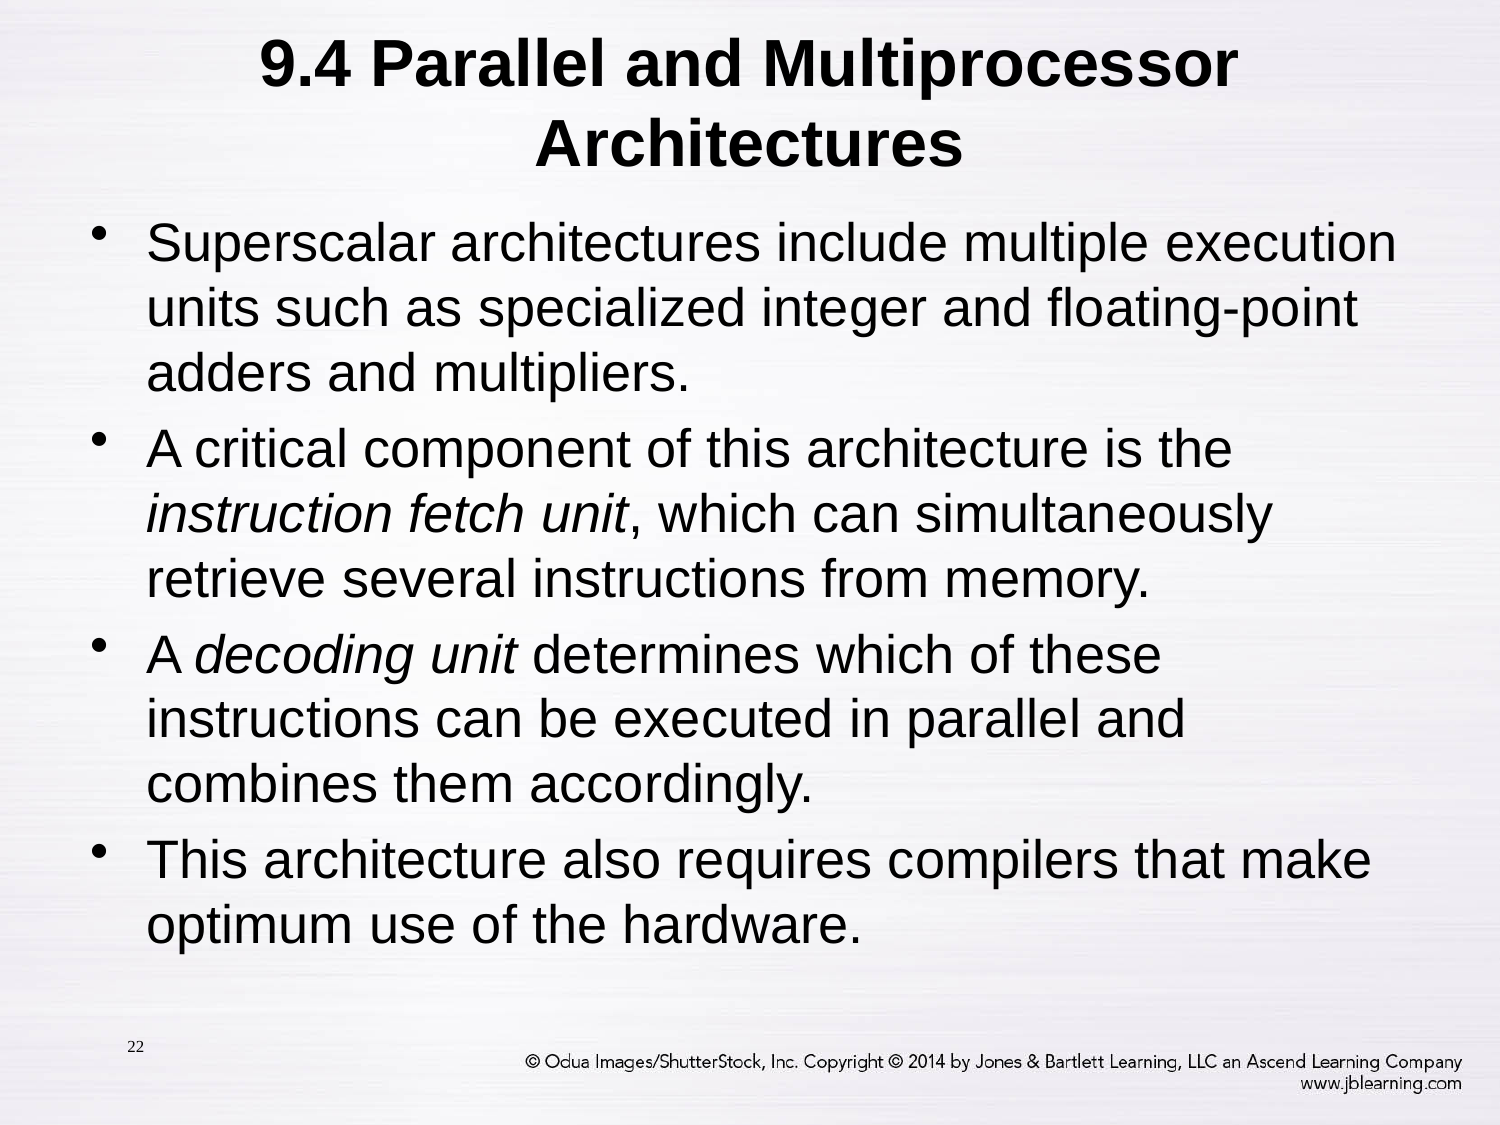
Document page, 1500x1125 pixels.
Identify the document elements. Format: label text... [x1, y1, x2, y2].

list Superscalar architectures include multiple execution units such as specialized integer and floating-point adders and multipliers. A critical component of this architecture is the instruction fetch unit, which can simultaneously retrieve several instructions from memory. A decoding unit determines which of these instructions can be executed in parallel and combines them accordingly. This architecture also requires compilers that make optimum use of the hardware. [75, 200, 1425, 975]
picture [0, 0, 1500, 1125]
text_box 22 [112, 1024, 425, 1100]
title 9.4 Parallel and Multiprocessor Architectures [137, 24, 1363, 175]
